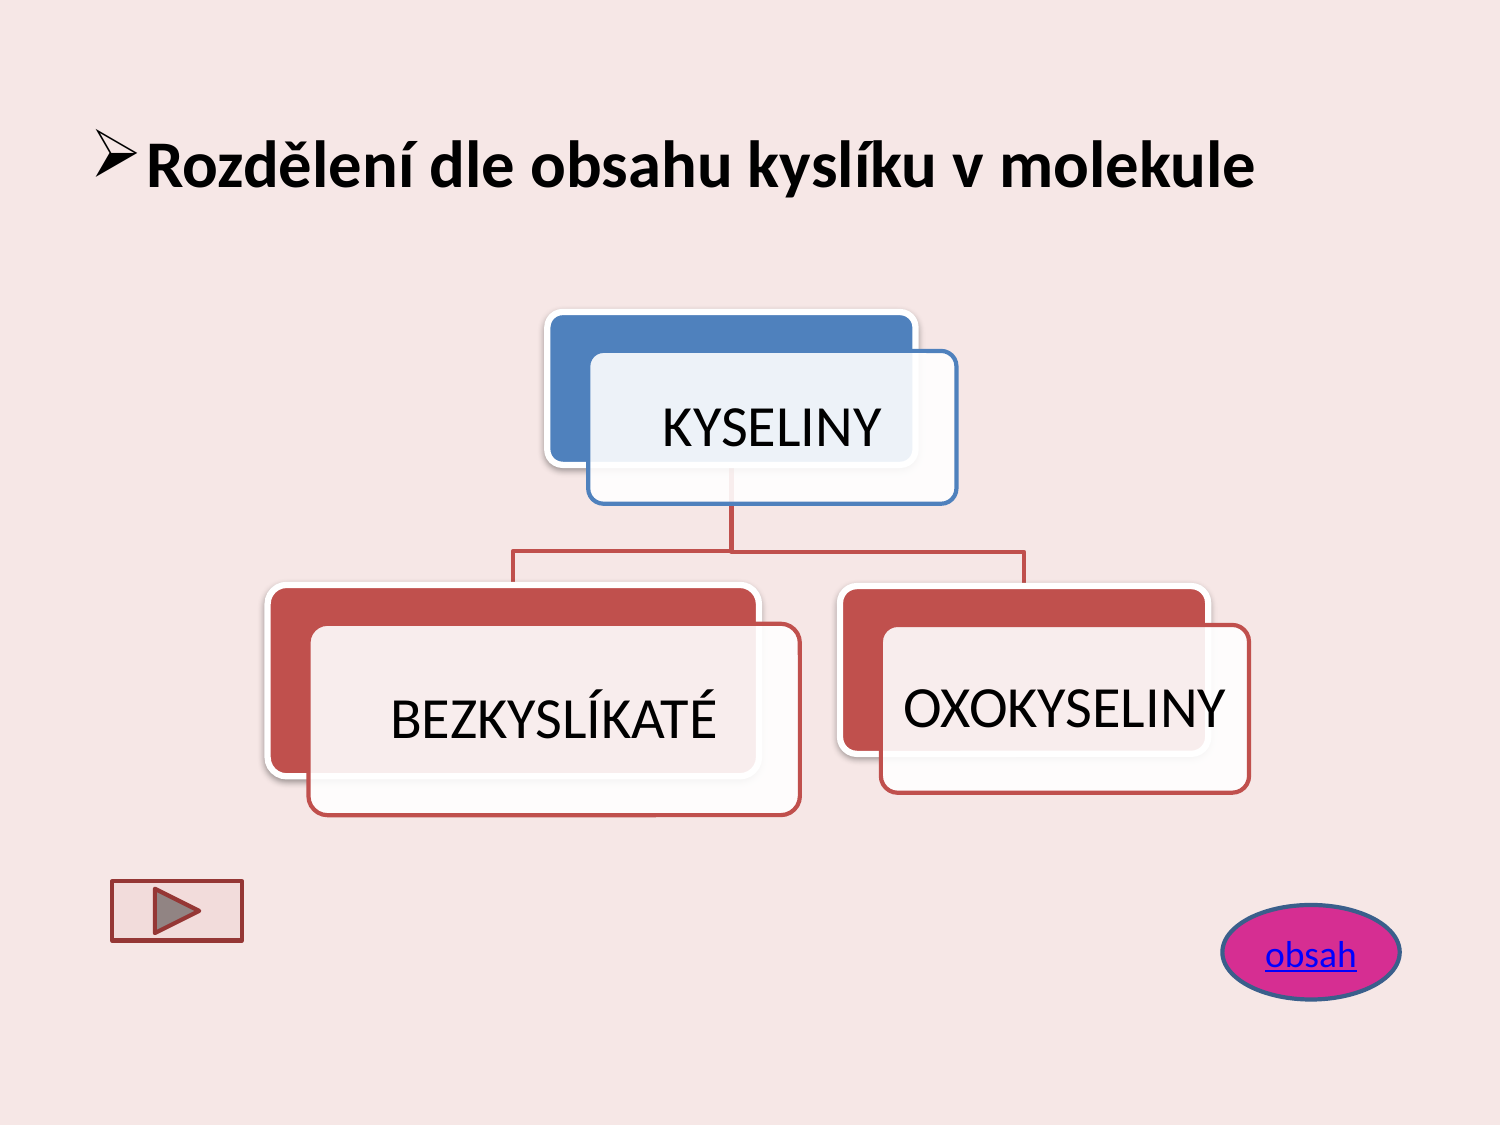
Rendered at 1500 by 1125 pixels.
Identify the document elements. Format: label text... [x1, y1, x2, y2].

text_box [265, 266, 1250, 868]
text_box [110, 879, 244, 943]
text_box obsah [1220, 902, 1402, 1002]
list Rozdělení dle obsahu kyslíku v molekule [74, 113, 1426, 906]
